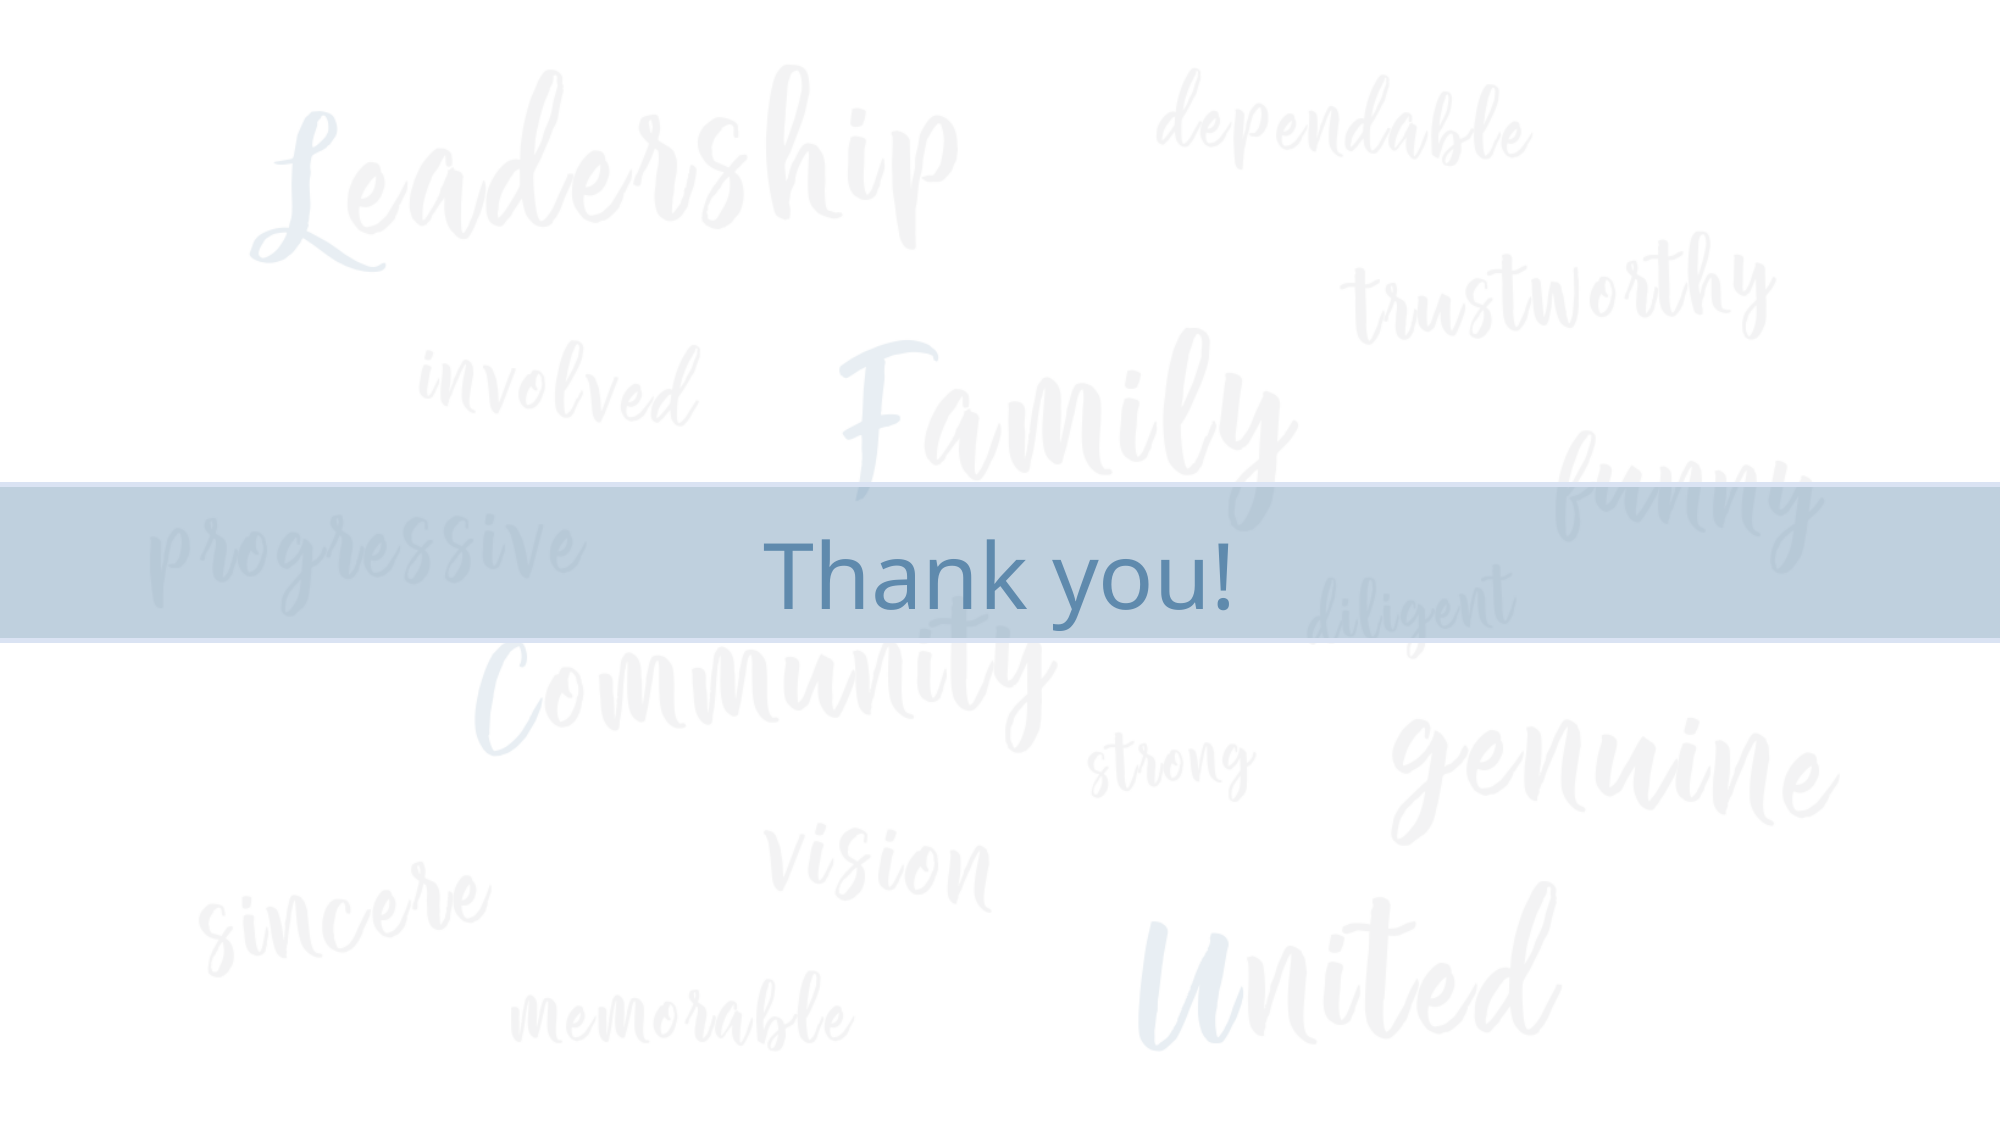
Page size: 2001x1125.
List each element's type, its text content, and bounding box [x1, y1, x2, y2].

text_box [0, 483, 2000, 641]
text_box Thank you! [137, 519, 1863, 641]
